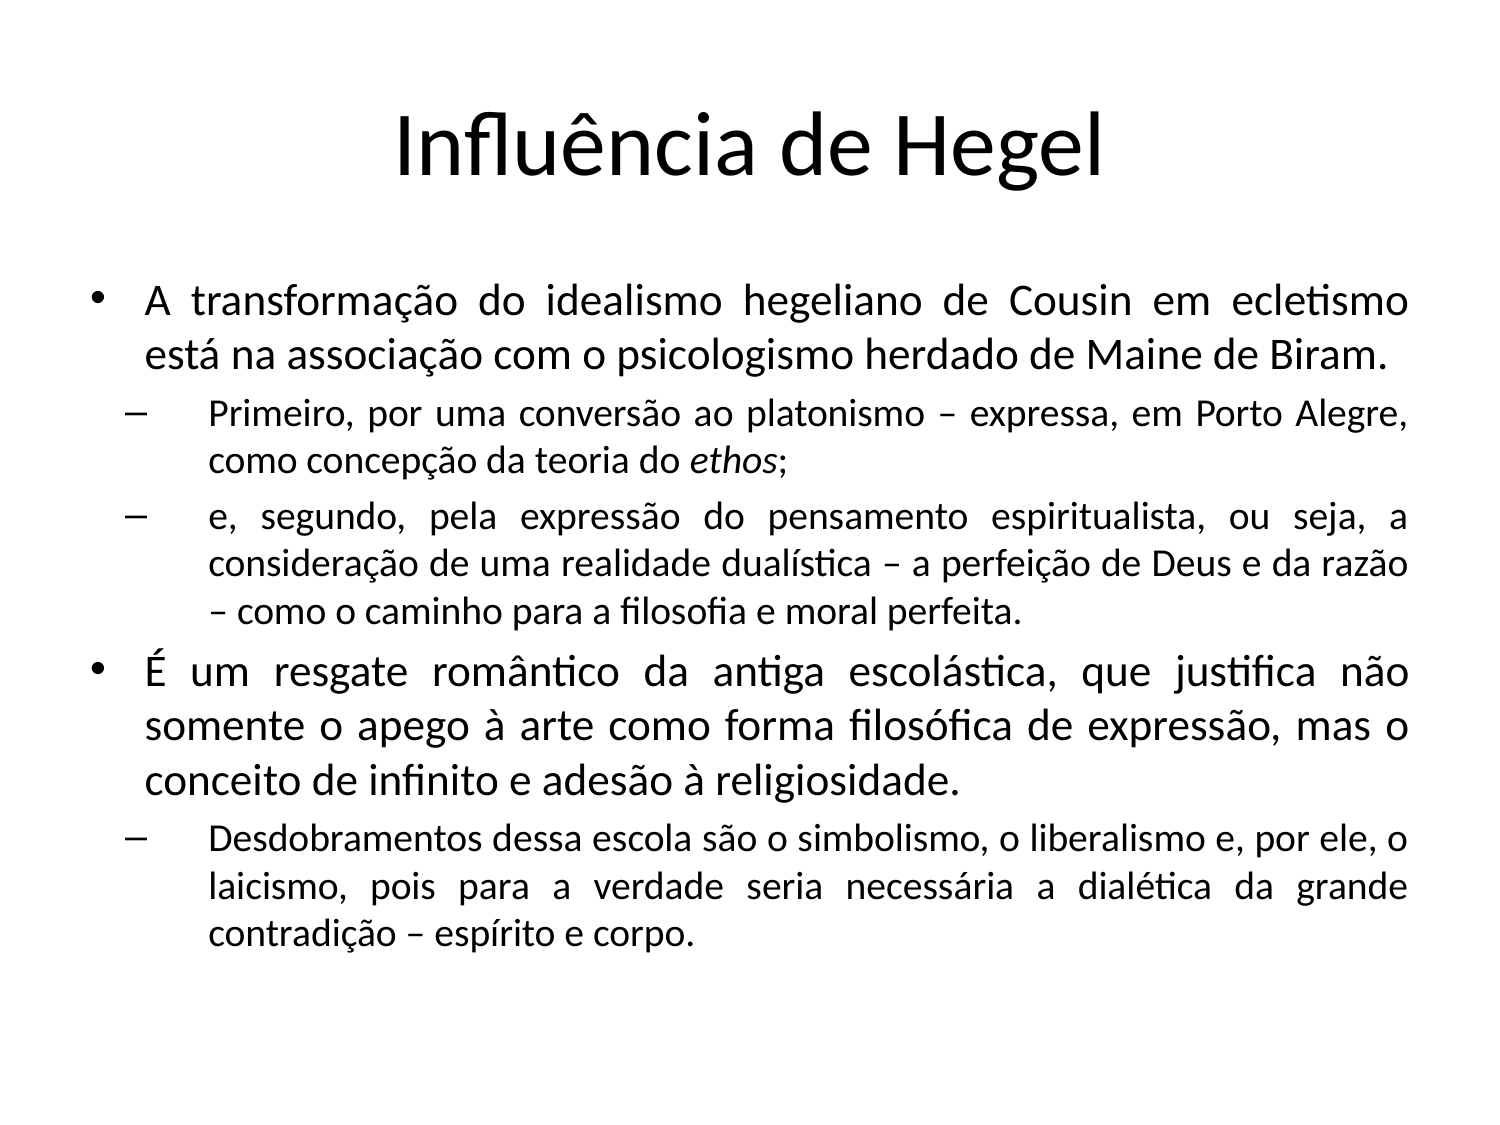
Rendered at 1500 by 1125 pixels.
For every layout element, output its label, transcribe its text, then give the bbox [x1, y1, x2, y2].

title Influência de Hegel [75, 45, 1425, 233]
list A transformação do idealismo hegeliano de Cousin em ecletismo está na associação com o psicologismo herdado de Maine de Biram. Primeiro, por uma conversão ao platonismo – expressa, em Porto Alegre, como concepção da teoria do ethos; e, segundo, pela expressão do pensamento espiritualista, ou seja, a consideração de uma realidade dualística – a perfeição de Deus e da razão – como o caminho para a filosofia e moral perfeita. É um resgate romântico da antiga escolástica, que justifica não somente o apego à arte como forma filosófica de expressão, mas o conceito de infinito e adesão à religiosidade. Desdobramentos dessa escola são o simbolismo, o liberalismo e, por ele, o laicismo, pois para a verdade seria necessária a dialética da grande contradição – espírito e corpo. [75, 262, 1425, 1005]
